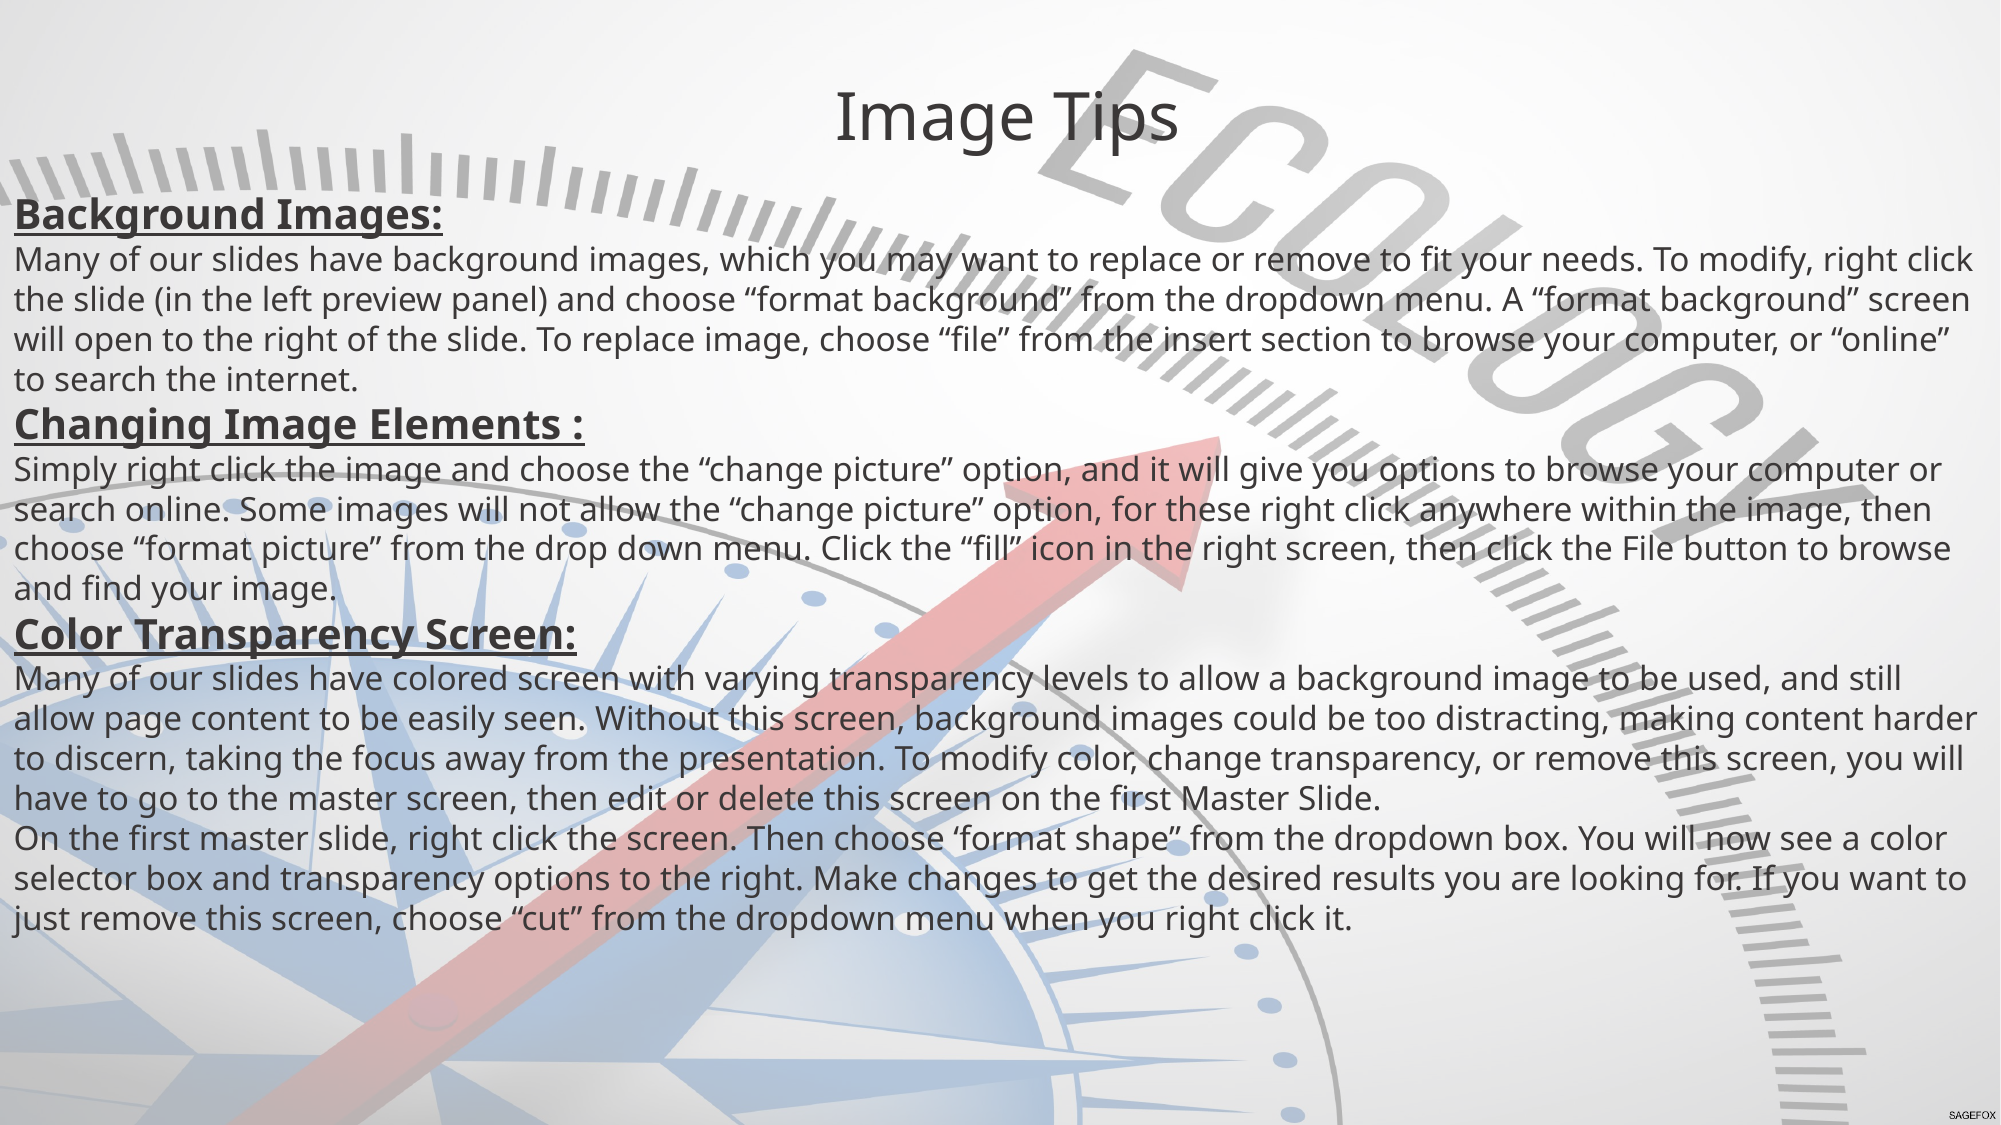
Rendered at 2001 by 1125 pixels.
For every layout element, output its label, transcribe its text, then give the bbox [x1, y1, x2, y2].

title Image Tips [597, 59, 1420, 177]
text_box Background Images: Many of our slides have background images, which you may want to replace or remove to fit your needs. To modify, right click the slide (in the left preview panel) and choose “format background” from the dropdown menu. A “format background” screen will open to the right of the slide. To replace image, choose “file” from the insert section to browse your computer, or “online” to search the internet. Changing Image Elements : Simply right click the image and choose the “change picture” option, and it will give you options to browse your computer or search online. Some images will not allow the “change picture” option, for these right click anywhere within the image, then choose “format picture” from the drop down menu. Click the “fill” icon in the right screen, then click the File button to browse and find your image. Color Transparency Screen: Many of our slides have colored screen with varying transparency levels to allow a background image to be used, and still allow page content to be easily seen. Without this screen, background images could be too distracting, making content harder to discern, taking the focus away from the presentation. To modify color, change transparency, or remove this screen, you will have to go to the master screen, then edit or delete this screen on the first Master Slide. On the first master slide, right click the screen. Then choose ‘format shape” from the dropdown box. You will now see a color selector box and transparency options to the right. Make changes to get the desired results you are looking for. If you want to just remove this screen, choose “cut” from the dropdown menu when you right click it. [0, 0, 2000, 1125]
